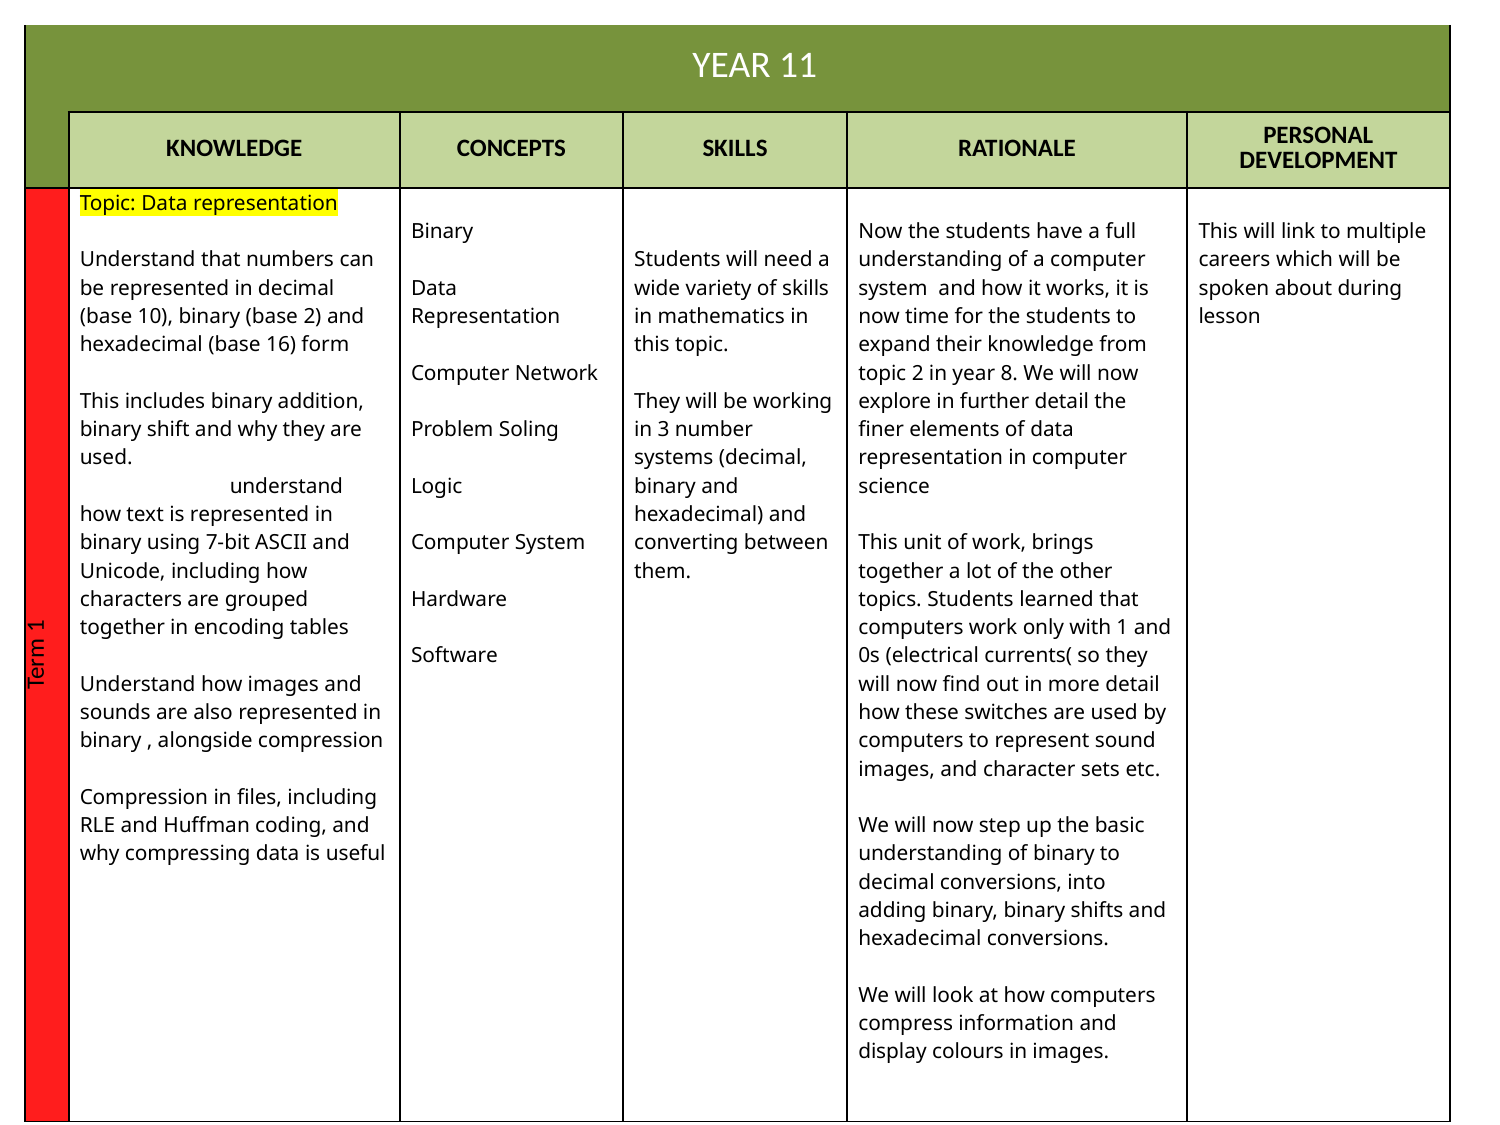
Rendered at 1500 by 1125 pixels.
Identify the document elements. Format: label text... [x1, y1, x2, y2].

table_cell Binary Data Representation Computer Network Problem Soling Logic Computer System Hardware Software [401, 189, 622, 1121]
table_header YEAR 11 [69, 25, 1449, 111]
table_cell This will link to multiple careers which will be spoken about during lesson [1188, 189, 1449, 1121]
table_cell RATIONALE [848, 113, 1186, 187]
table_cell Topic: Data representation Understand that numbers can be represented in decimal (base 10), binary (base 2) and hexadecimal (base 16) form This includes binary addition, binary shift and why they are used. understand how text is represented in binary using 7-bit ASCII and Unicode, including how characters are grouped together in encoding tables Understand how images and sounds are also represented in binary , alongside compression Compression in files, including RLE and Huffman coding, and why compressing data is useful [70, 189, 399, 1121]
table_cell Term 1 [26, 189, 68, 1121]
table_cell Students will need a wide variety of skills in mathematics in this topic. They will be working in 3 number systems (decimal, binary and hexadecimal) and converting between them. [624, 189, 846, 1121]
table_cell KNOWLEDGE [70, 113, 399, 187]
table_cell PERSONAL DEVELOPMENT [1188, 113, 1449, 187]
table_cell SKILLS [624, 113, 846, 187]
table_cell CONCEPTS [401, 113, 622, 187]
table_header [26, 25, 69, 187]
table_cell Now the students have a full understanding of a computer system and how it works, it is now time for the students to expand their knowledge from topic 2 in year 8. We will now explore in further detail the finer elements of data representation in computer science This unit of work, brings together a lot of the other topics. Students learned that computers work only with 1 and 0s (electrical currents( so they will now find out in more detail how these switches are used by computers to represent sound images, and character sets etc. We will now step up the basic understanding of binary to decimal conversions, into adding binary, binary shifts and hexadecimal conversions. We will look at how computers compress information and display colours in images. [848, 189, 1186, 1121]
